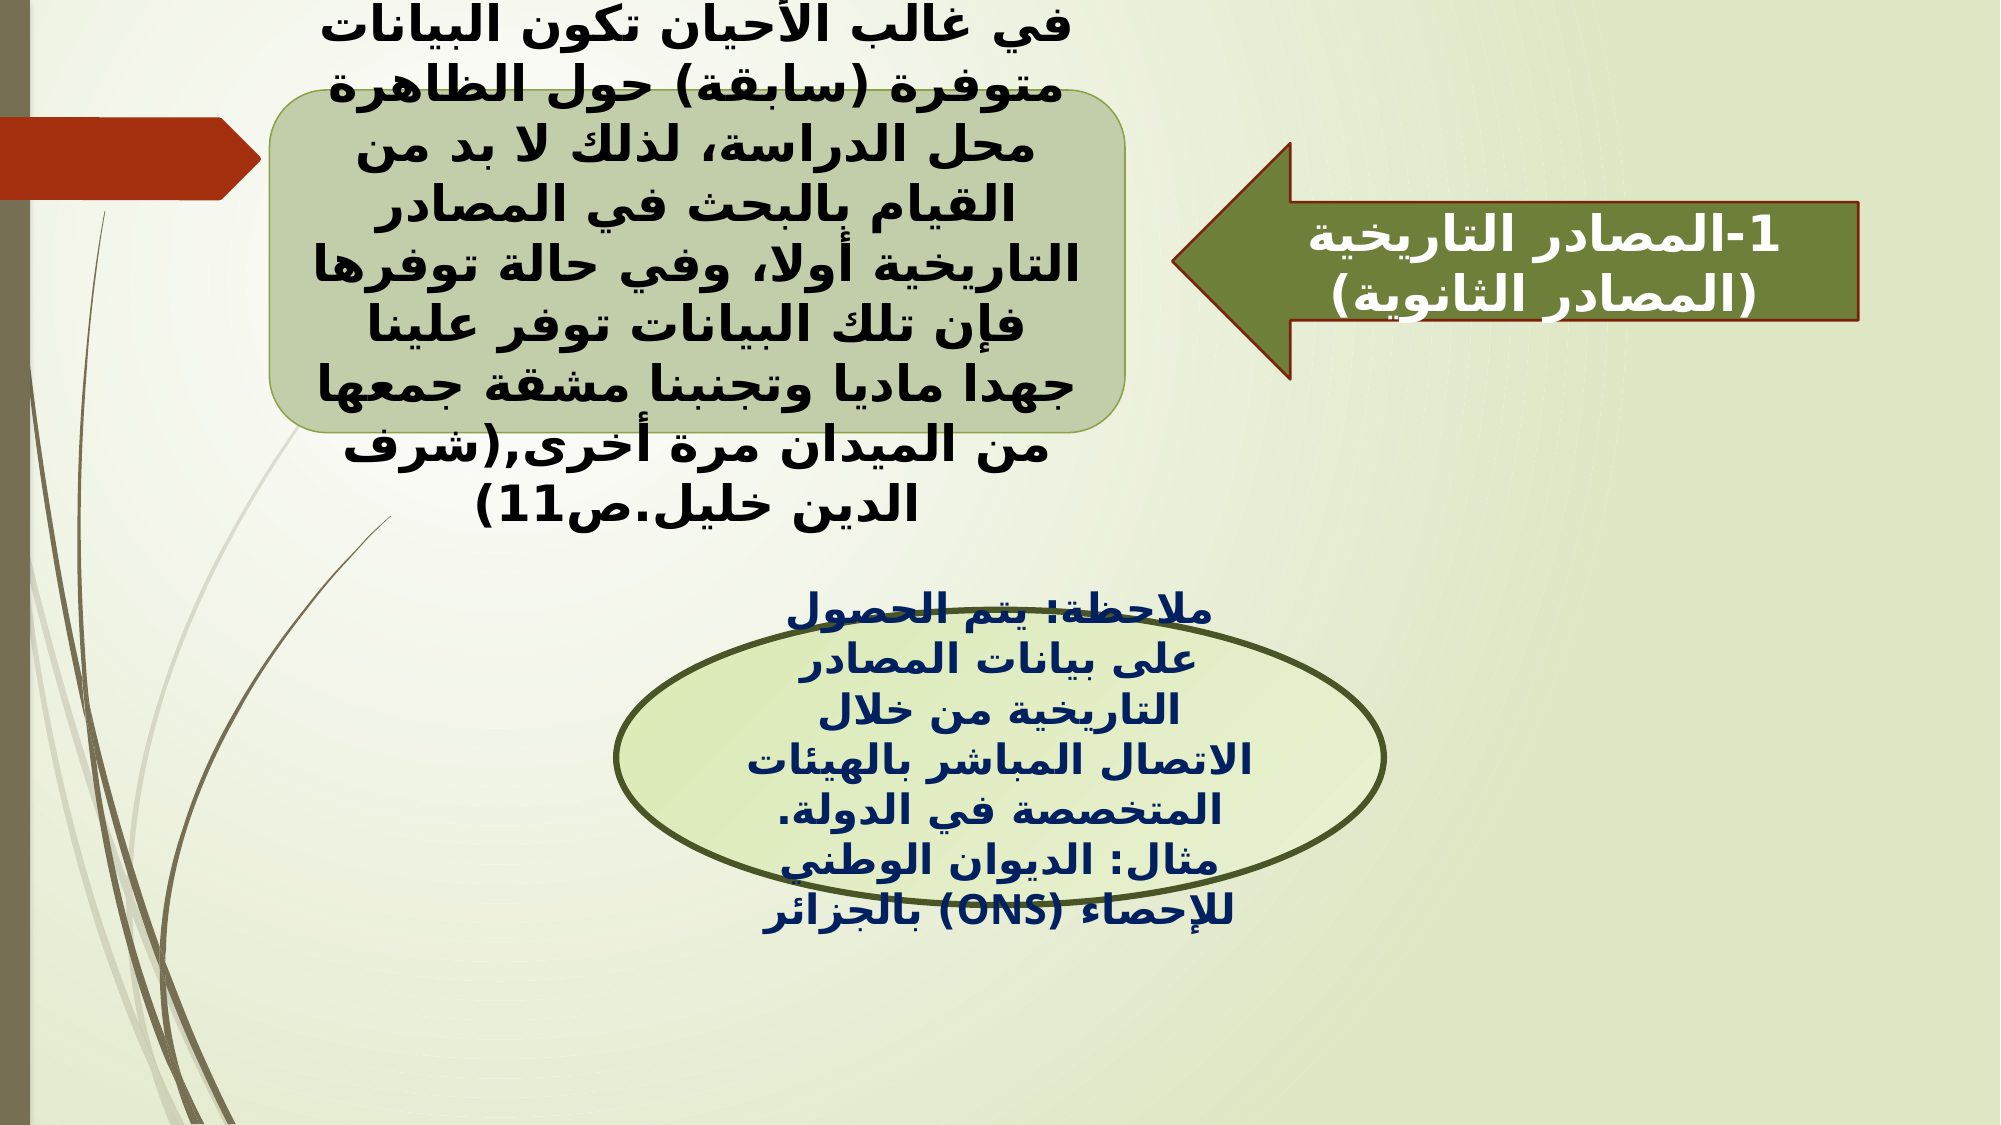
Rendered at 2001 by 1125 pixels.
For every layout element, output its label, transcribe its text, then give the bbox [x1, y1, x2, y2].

text_box ملاحظة: يتم الحصول على بيانات المصادر التاريخية من خلال الاتصال المباشر بالهيئات المتخصصة في الدولة. مثال: الديوان الوطني للإحصاء (ONS) بالجزائر [614, 608, 1386, 907]
text_box في غالب الأحيان تكون البيانات متوفرة (سابقة) حول الظاهرة محل الدراسة، لذلك لا بد من القيام بالبحث في المصادر التاريخية أولا، وفي حالة توفرها فإن تلك البيانات توفر علينا جهدا ماديا وتجنبنا مشقة جمعها من الميدان مرة أخرى,(شرف الدين خليل.ص11) [268, 89, 1126, 434]
text_box 1-المصادر التاريخية (المصادر الثانوية) [1171, 141, 1860, 381]
